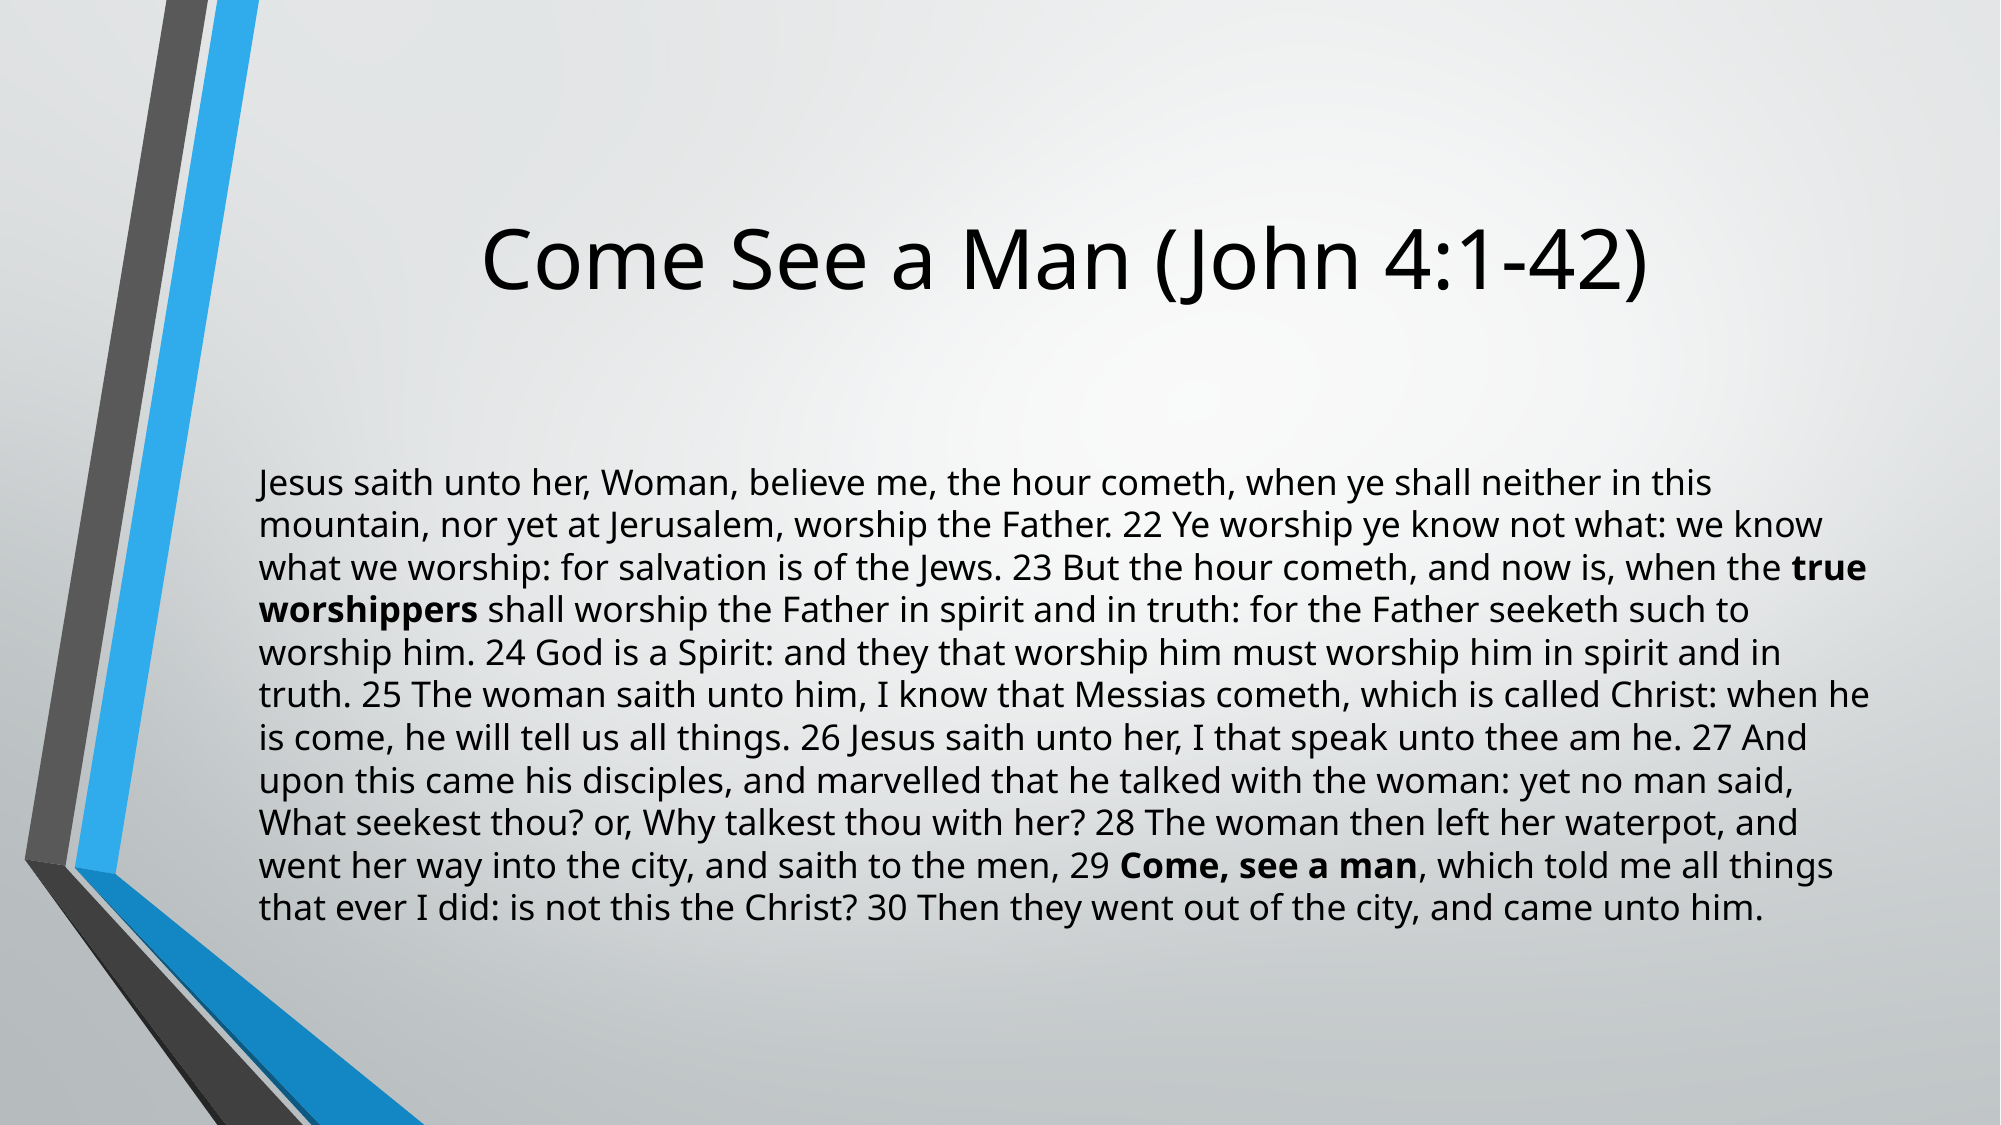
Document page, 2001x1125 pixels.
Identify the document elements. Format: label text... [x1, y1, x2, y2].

title Come See a Man (John 4:1-42) [243, 112, 1887, 400]
list Jesus saith unto her, Woman, believe me, the hour cometh, when ye shall neither in this mountain, nor yet at Jerusalem, worship the Father. 22 Ye worship ye know not what: we know what we worship: for salvation is of the Jews. 23 But the hour cometh, and now is, when the true worshippers shall worship the Father in spirit and in truth: for the Father seeketh such to worship him. 24 God is a Spirit: and they that worship him must worship him in spirit and in truth. 25 The woman saith unto him, I know that Messias cometh, which is called Christ: when he is come, he will tell us all things. 26 Jesus saith unto her, I that speak unto thee am he. 27 And upon this came his disciples, and marvelled that he talked with the woman: yet no man said, What seekest thou? or, Why talkest thou with her? 28 The woman then left her waterpot, and went her way into the city, and saith to the men, 29 Come, see a man, which told me all things that ever I did: is not this the Christ? 30 Then they went out of the city, and came unto him. [243, 437, 1887, 950]
